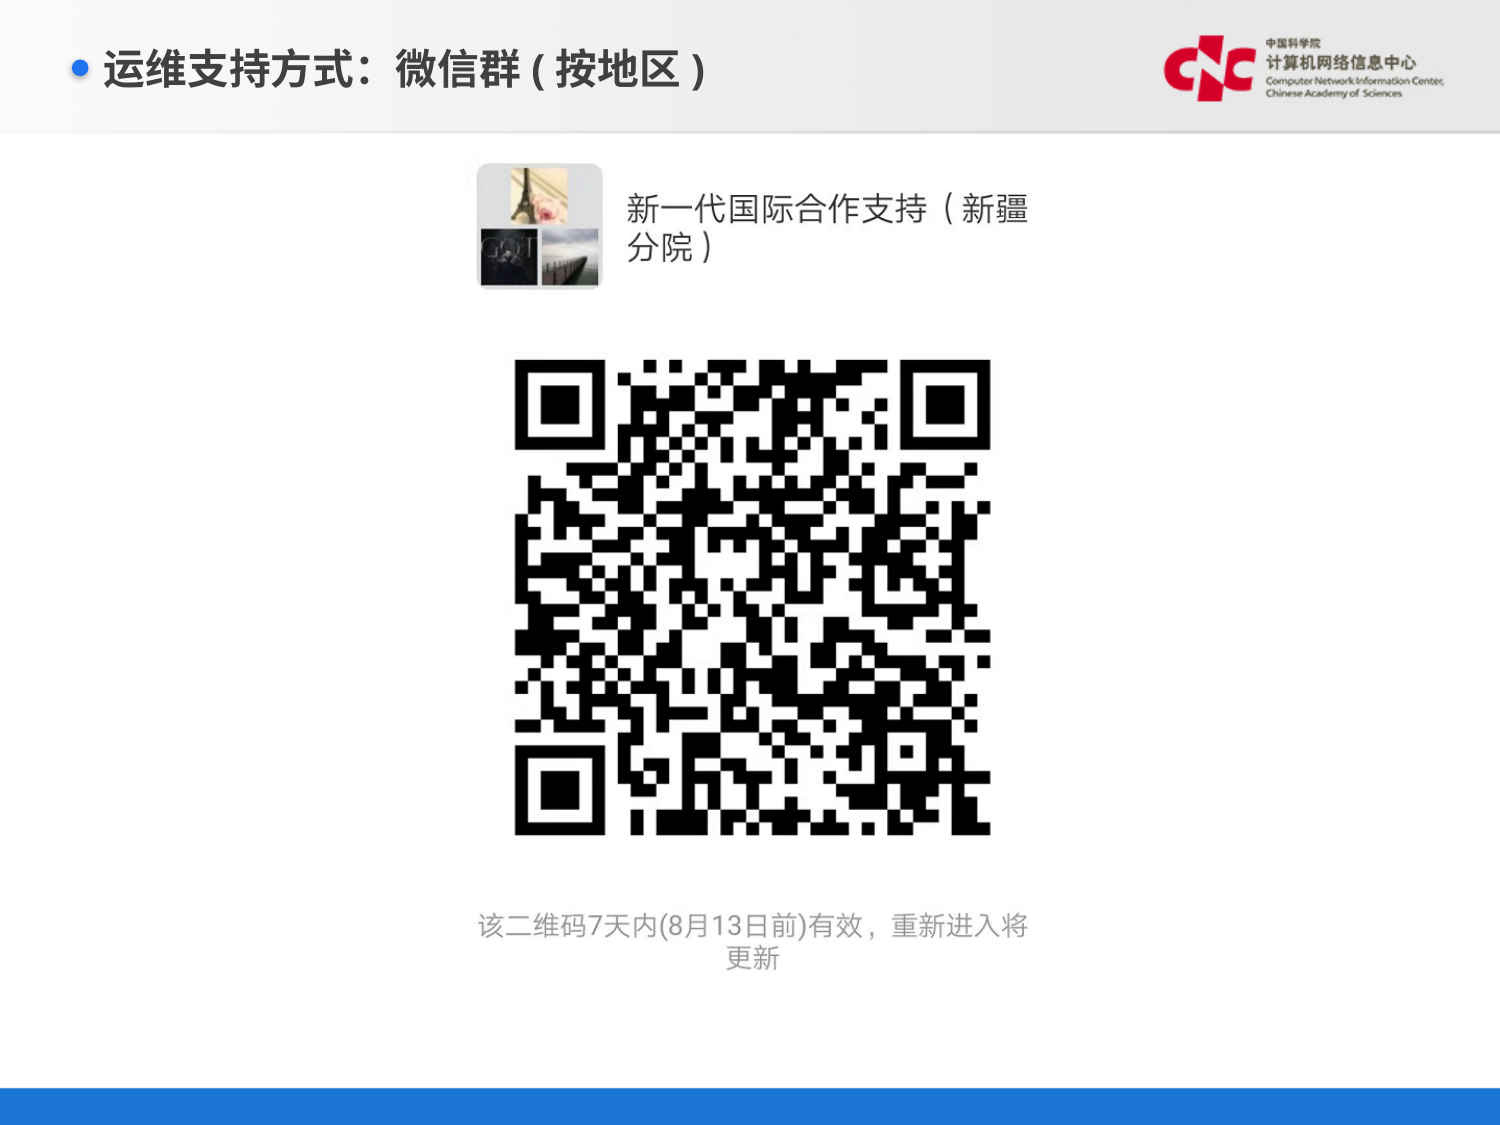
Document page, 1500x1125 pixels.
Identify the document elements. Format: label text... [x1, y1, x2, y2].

picture [0, 0, 1500, 1125]
title 运维支持方式：微信群(按地区) [88, 17, 1423, 118]
